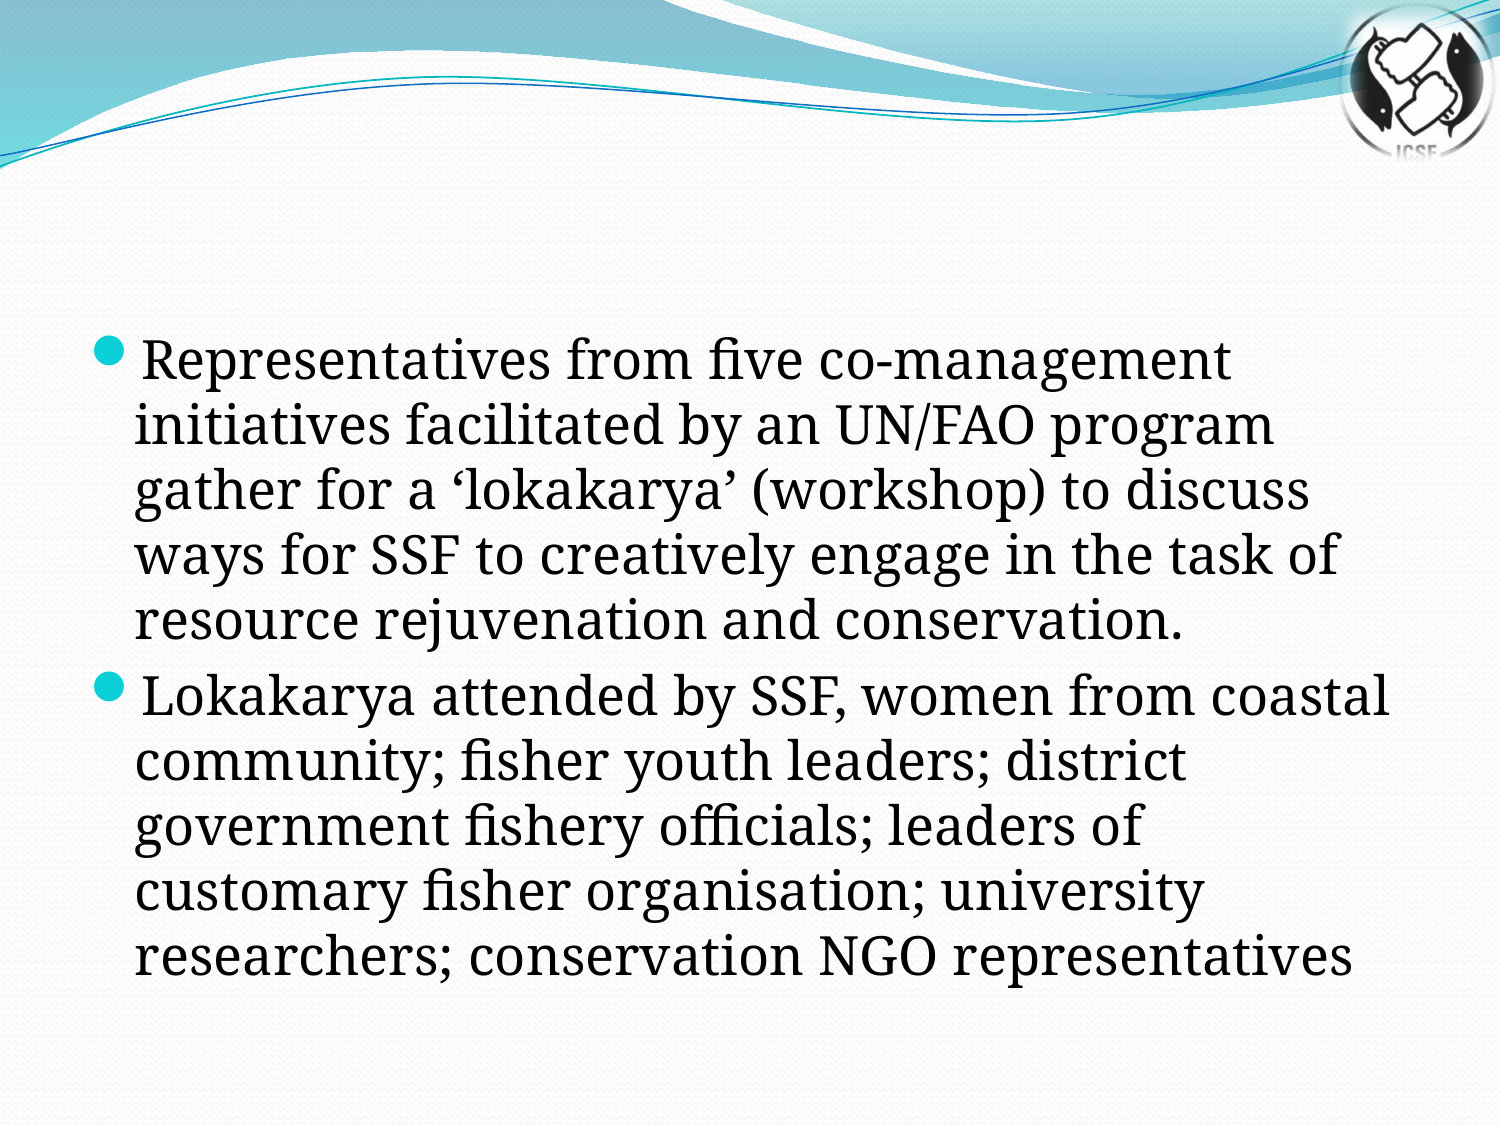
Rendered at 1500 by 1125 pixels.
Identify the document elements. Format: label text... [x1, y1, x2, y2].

picture [1334, 0, 1500, 165]
list Representatives from five co-management initiatives facilitated by an UN/FAO program gather for a ‘lokakarya’ (workshop) to discuss ways for SSF to creatively engage in the task of resource rejuvenation and conservation. Lokakarya attended by SSF, women from coastal community; fisher youth leaders; district government fishery officials; leaders of customary fisher organisation; university researchers; conservation NGO representatives [75, 317, 1425, 1038]
